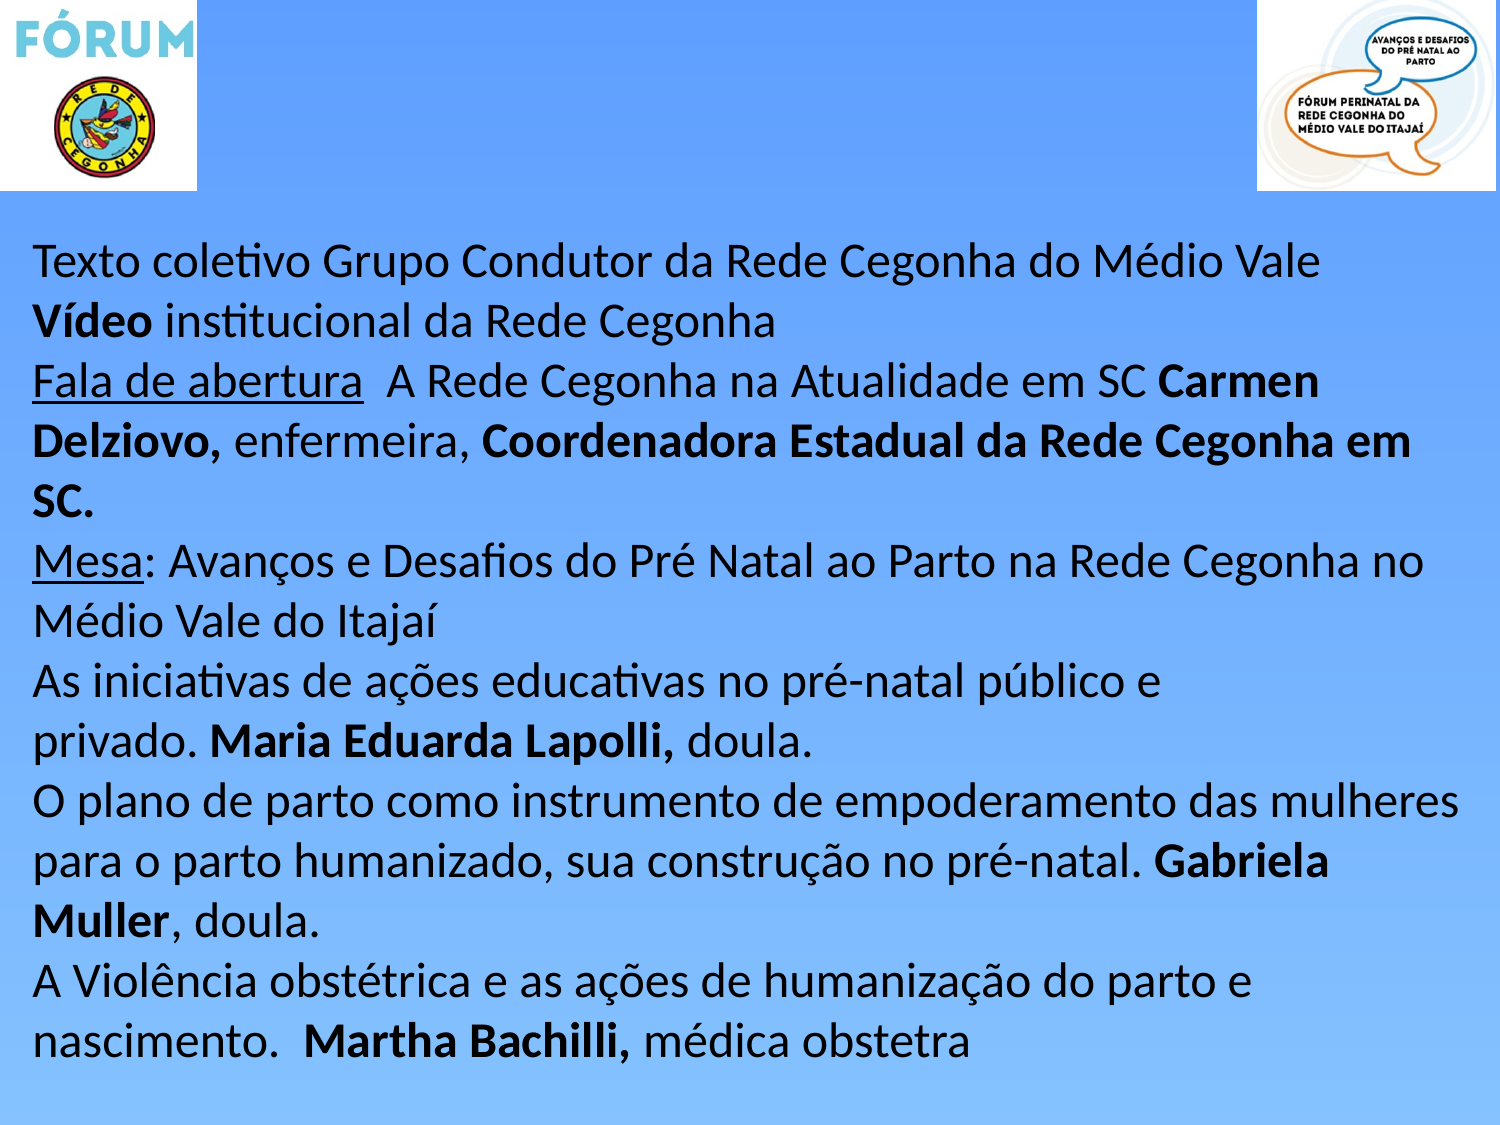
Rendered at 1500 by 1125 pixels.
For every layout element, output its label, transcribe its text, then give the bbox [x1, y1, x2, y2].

text_box Texto coletivo Grupo Condutor da Rede Cegonha do Médio Vale Vídeo institucional da Rede Cegonha Fala de abertura A Rede Cegonha na Atualidade em SC Carmen Delziovo, enfermeira, Coordenadora Estadual da Rede Cegonha em SC. Mesa: Avanços e Desafios do Pré Natal ao Parto na Rede Cegonha no Médio Vale do Itajaí As iniciativas de ações educativas no pré-natal público e privado. Maria Eduarda Lapolli, doula. O plano de parto como instrumento de empoderamento das mulheres para o parto humanizado, sua construção no pré-natal. Gabriela Muller, doula. A Violência obstétrica e as ações de humanização do parto e nascimento. Martha Bachilli, médica obstetra [17, 219, 1489, 1075]
picture [1257, 0, 1496, 191]
picture [0, 0, 198, 191]
